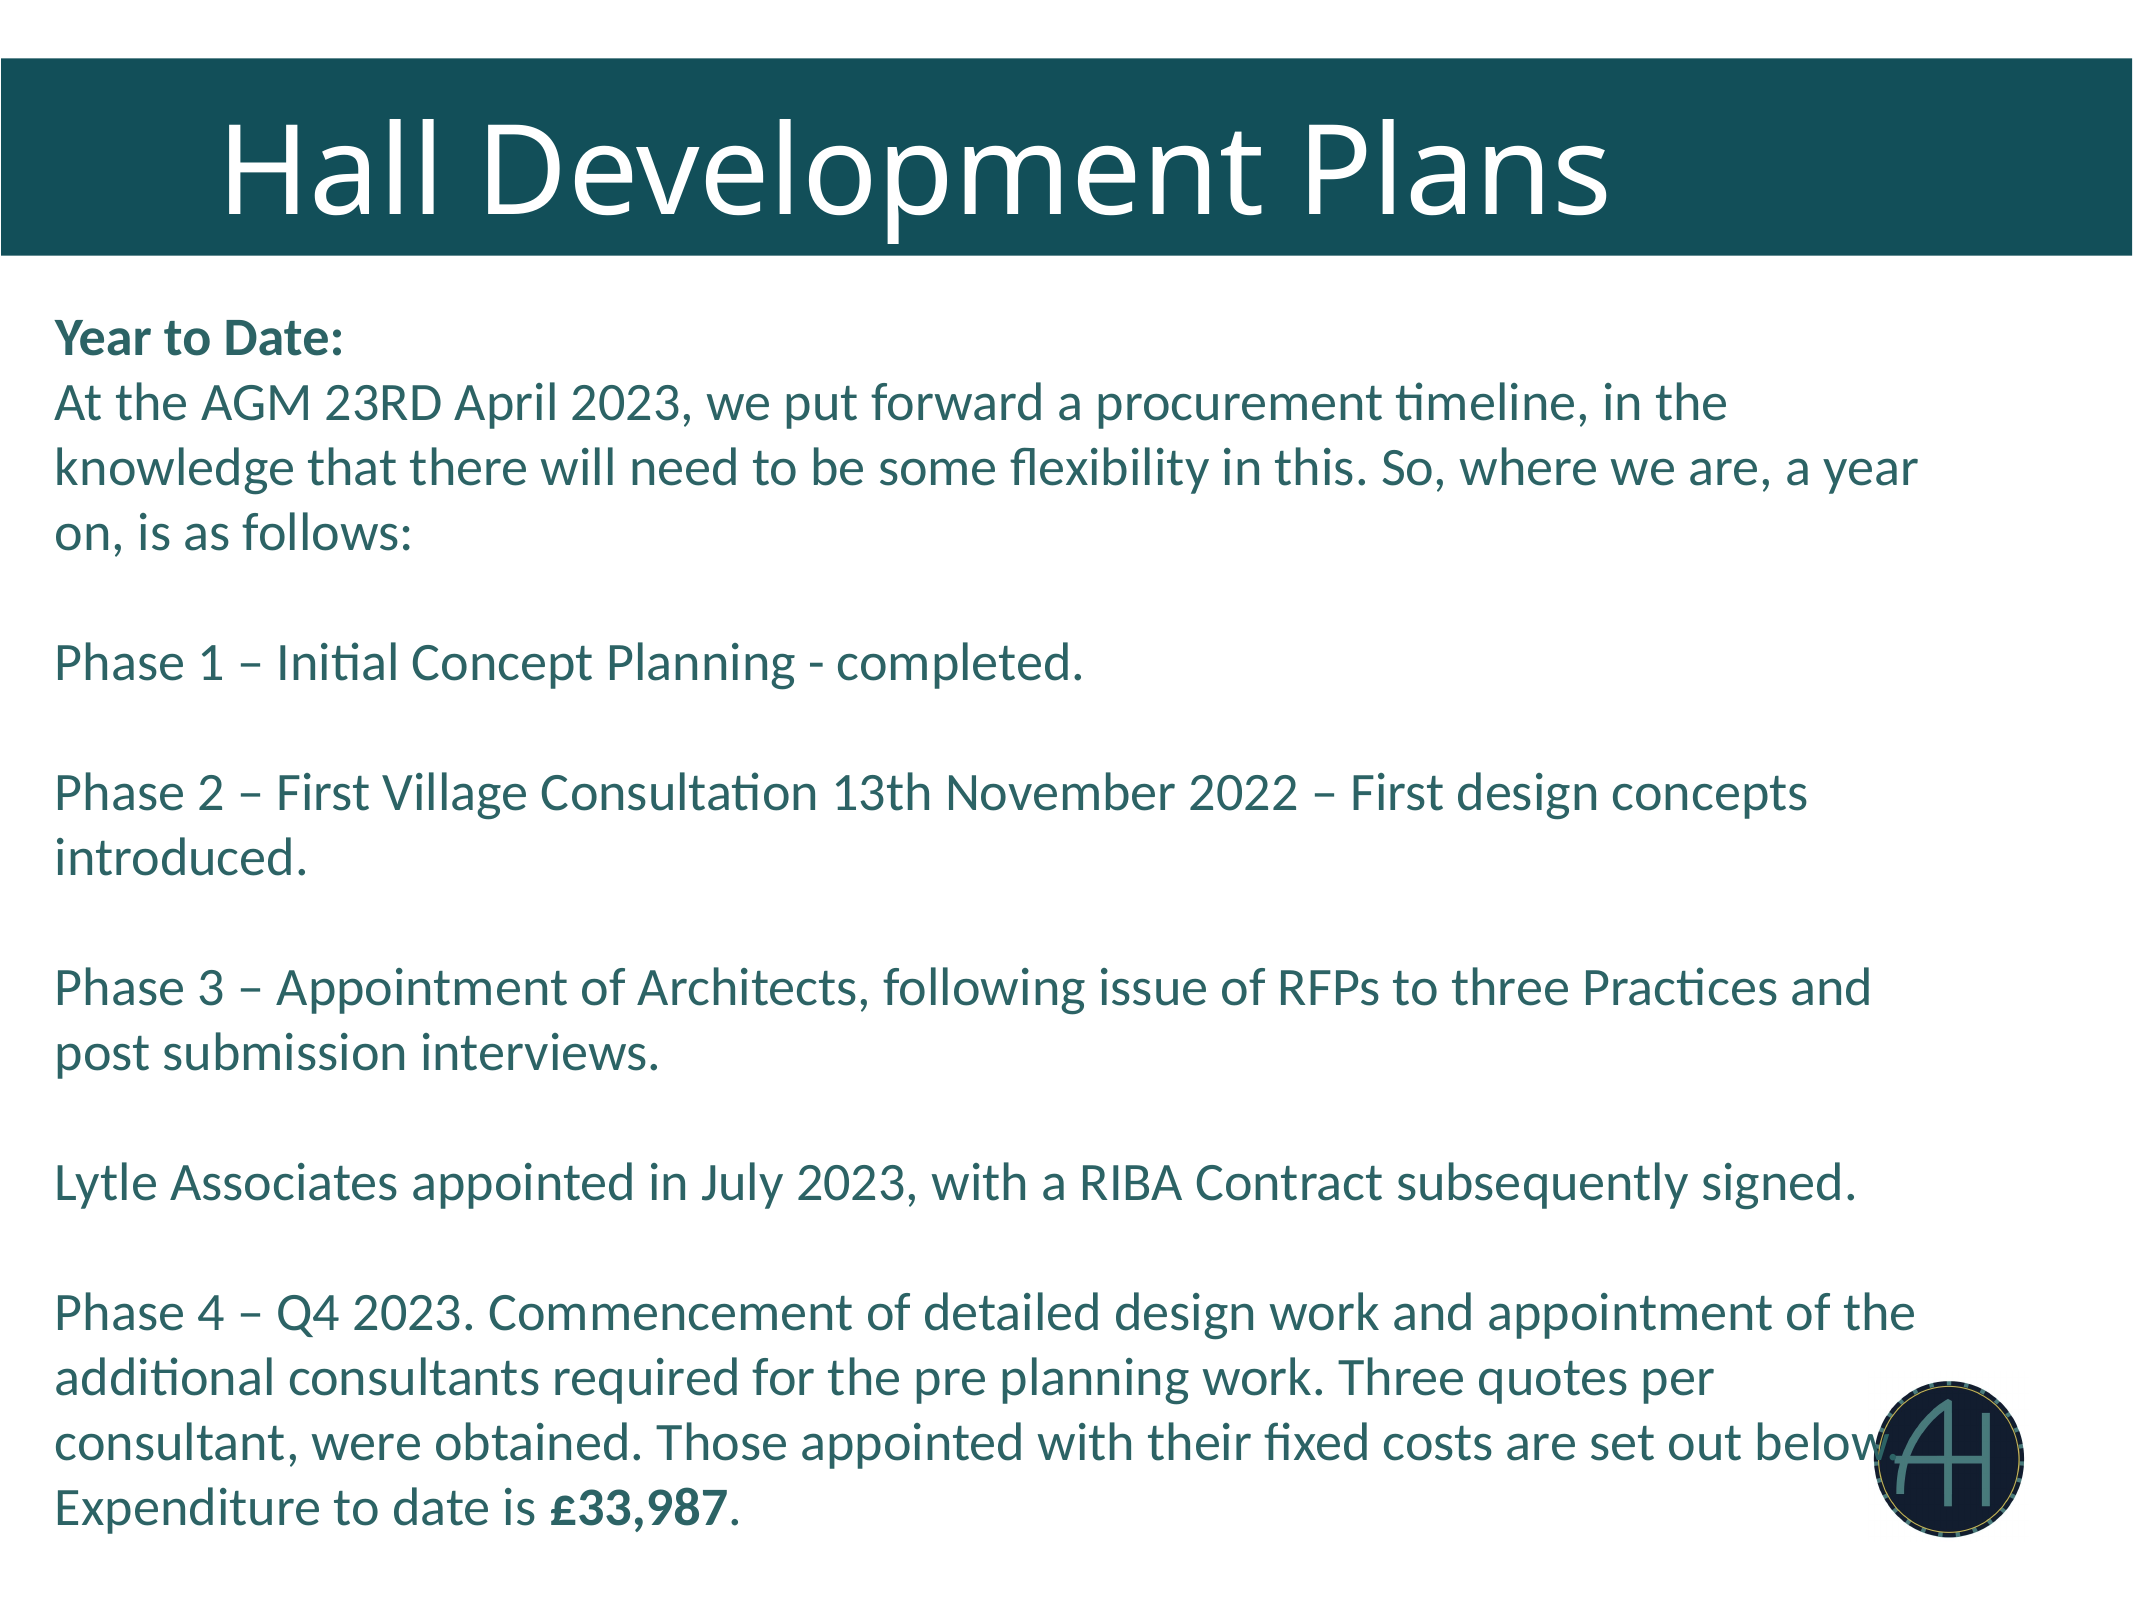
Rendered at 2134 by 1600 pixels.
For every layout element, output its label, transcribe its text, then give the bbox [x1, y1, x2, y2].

text_box Year to Date: At the AGM 23RD April 2023, we put forward a procurement timeline, in the knowledge that there will need to be some flexibility in this. So, where we are, a year on, is as follows: Phase 1 – Initial Concept Planning - completed. Phase 2 – First Village Consultation 13th November 2022 – First design concepts introduced. Phase 3 – Appointment of Architects, following issue of RFPs to three Practices and post submission interviews. Lytle Associates appointed in July 2023, with a RIBA Contract subsequently signed. Phase 4 – Q4 2023. Commencement of detailed design work and appointment of the additional consultants required for the pre planning work. Three quotes per consultant, were obtained. Those appointed with their fixed costs are set out below. Expenditure to date is £33,987. [46, 293, 1978, 1545]
title Hall Development Plans [208, 13, 1978, 293]
text_box [1, 58, 208, 256]
picture [1868, 1371, 2029, 1542]
text_box [1978, 58, 2133, 256]
